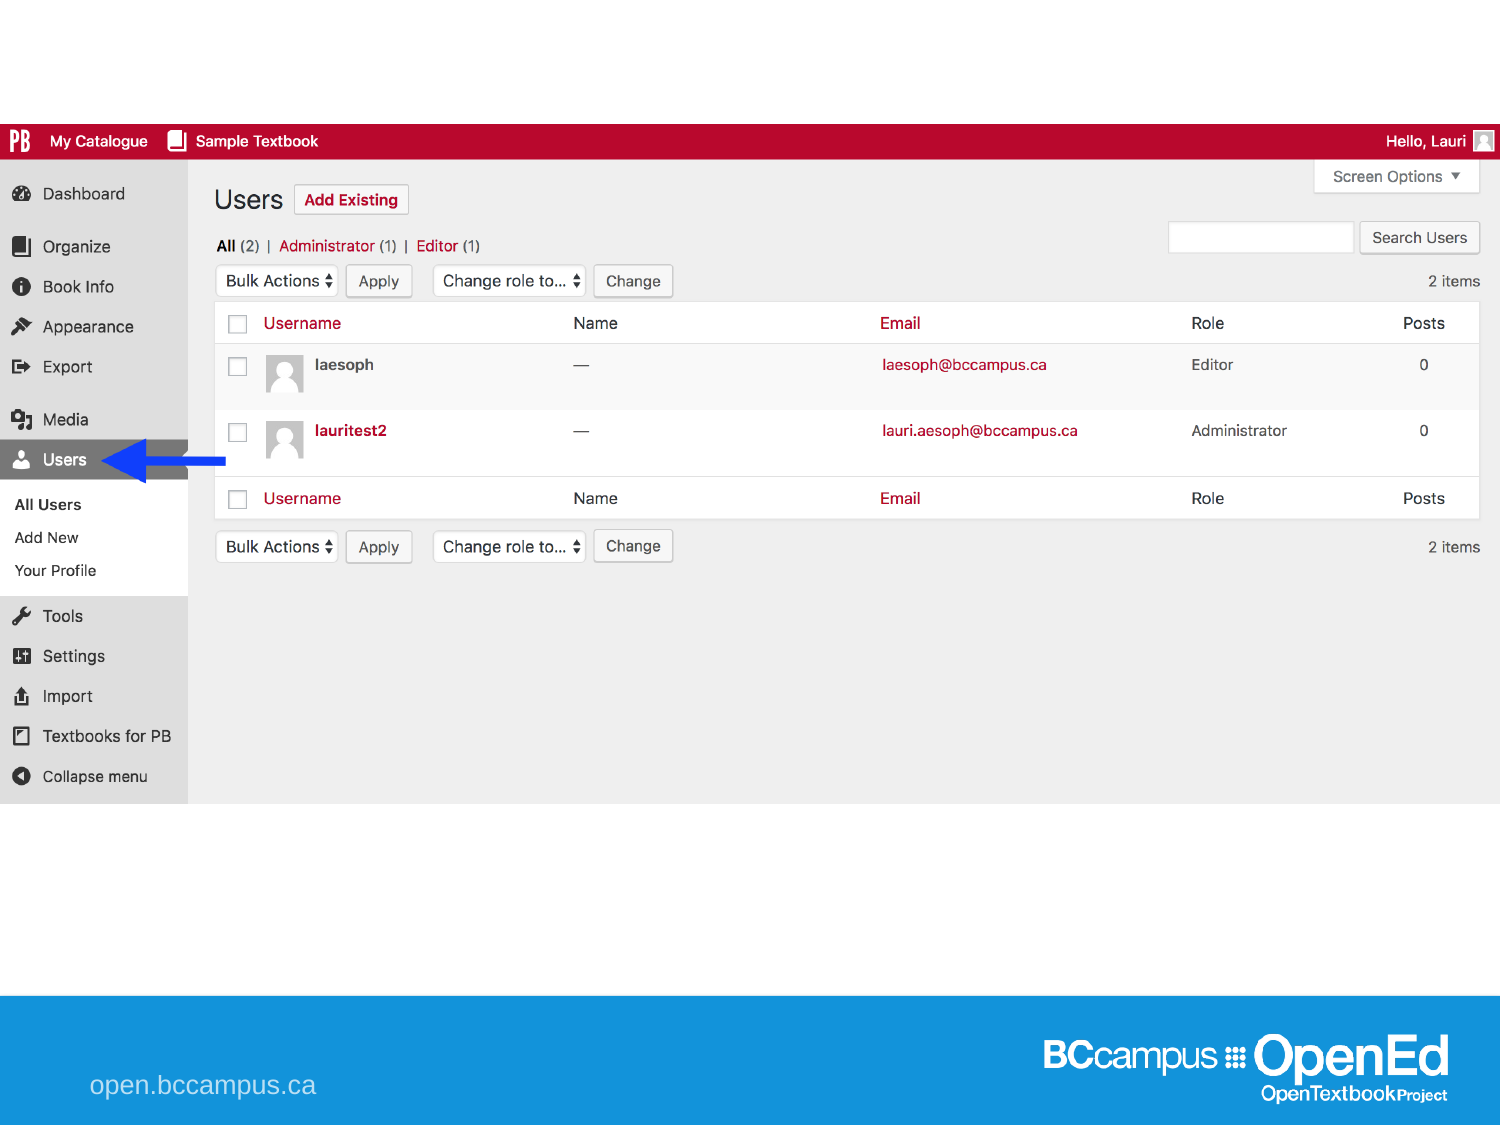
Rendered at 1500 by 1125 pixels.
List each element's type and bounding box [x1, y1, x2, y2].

picture [0, 124, 1500, 805]
